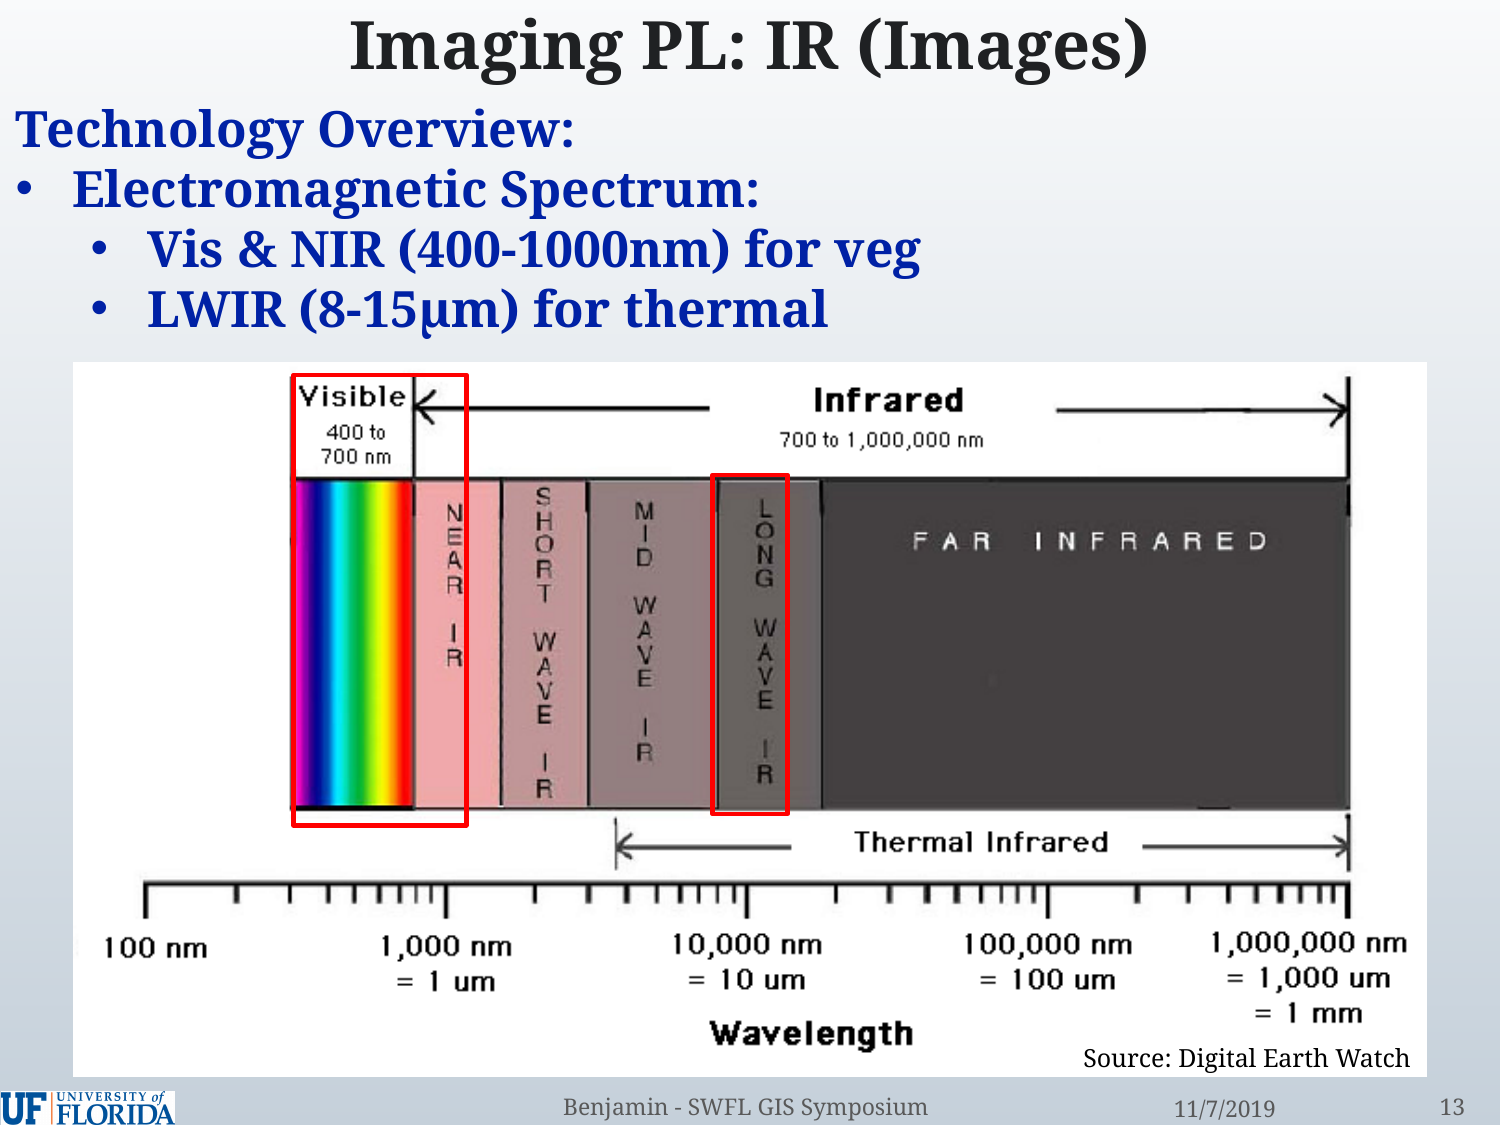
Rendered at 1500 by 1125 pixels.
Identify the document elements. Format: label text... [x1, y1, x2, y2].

footer Benjamin - SWFL GIS Symposium [516, 1091, 984, 1125]
slide_number 13 [1407, 1091, 1500, 1125]
title Imaging PL: IR (Images) [0, 0, 1500, 90]
picture [73, 362, 1427, 1078]
picture [1, 1091, 175, 1125]
text_box Technology Overview: Electromagnetic Spectrum: Vis & NIR (400-1000nm) for veg LWIR (8-15μm) for thermal [0, 89, 1450, 345]
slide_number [1050, 1091, 1393, 1125]
